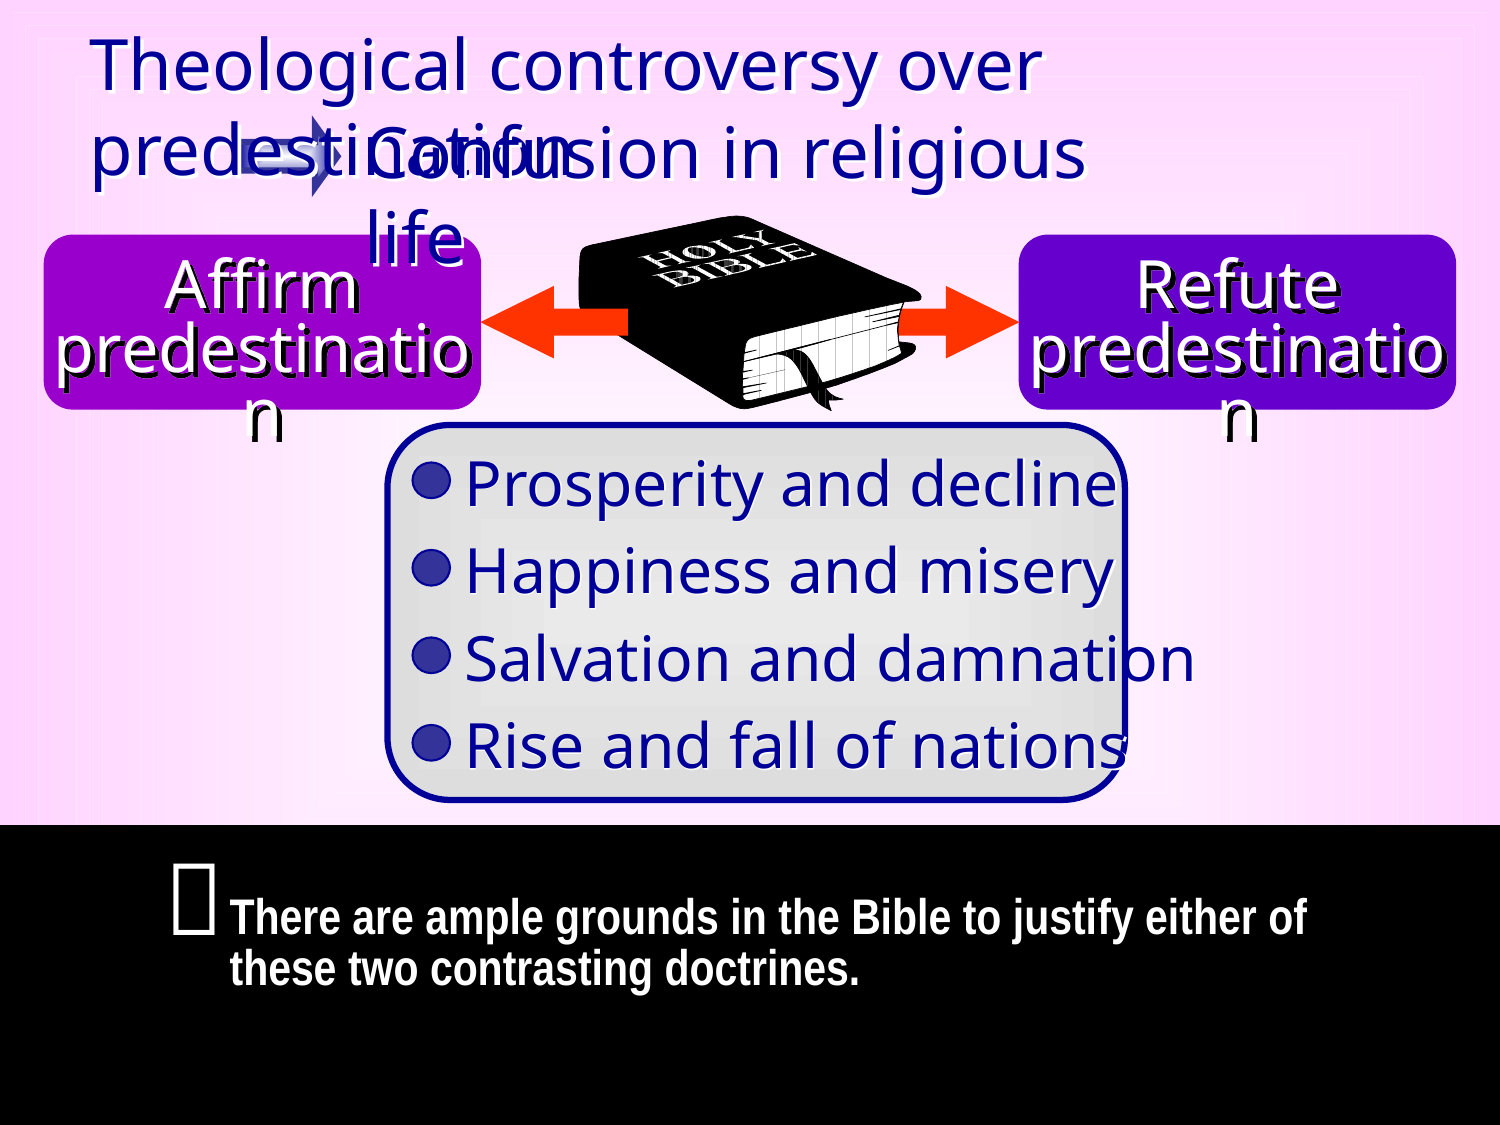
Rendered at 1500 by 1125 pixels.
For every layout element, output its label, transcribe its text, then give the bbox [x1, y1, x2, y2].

text_box [929, 290, 1007, 354]
text_box Salvation and damnation [450, 624, 1075, 700]
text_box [149, 874, 1376, 1004]
text_box Happiness and misery [450, 537, 1013, 613]
text_box [412, 637, 449, 674]
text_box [37, 234, 488, 410]
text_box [1012, 234, 1463, 410]
text_box Prosperity and decline [450, 449, 950, 525]
text_box Theological controversy over predestination [74, 12, 1413, 198]
text_box [412, 549, 449, 586]
text_box [412, 724, 449, 761]
text_box Confusion in religious life [350, 99, 1138, 285]
text_box [387, 424, 1125, 800]
text_box [412, 462, 449, 499]
text_box [0, 826, 1500, 1125]
picture [574, 212, 926, 415]
text_box [491, 290, 569, 354]
text_box Rise and fall of nations [449, 712, 1050, 788]
